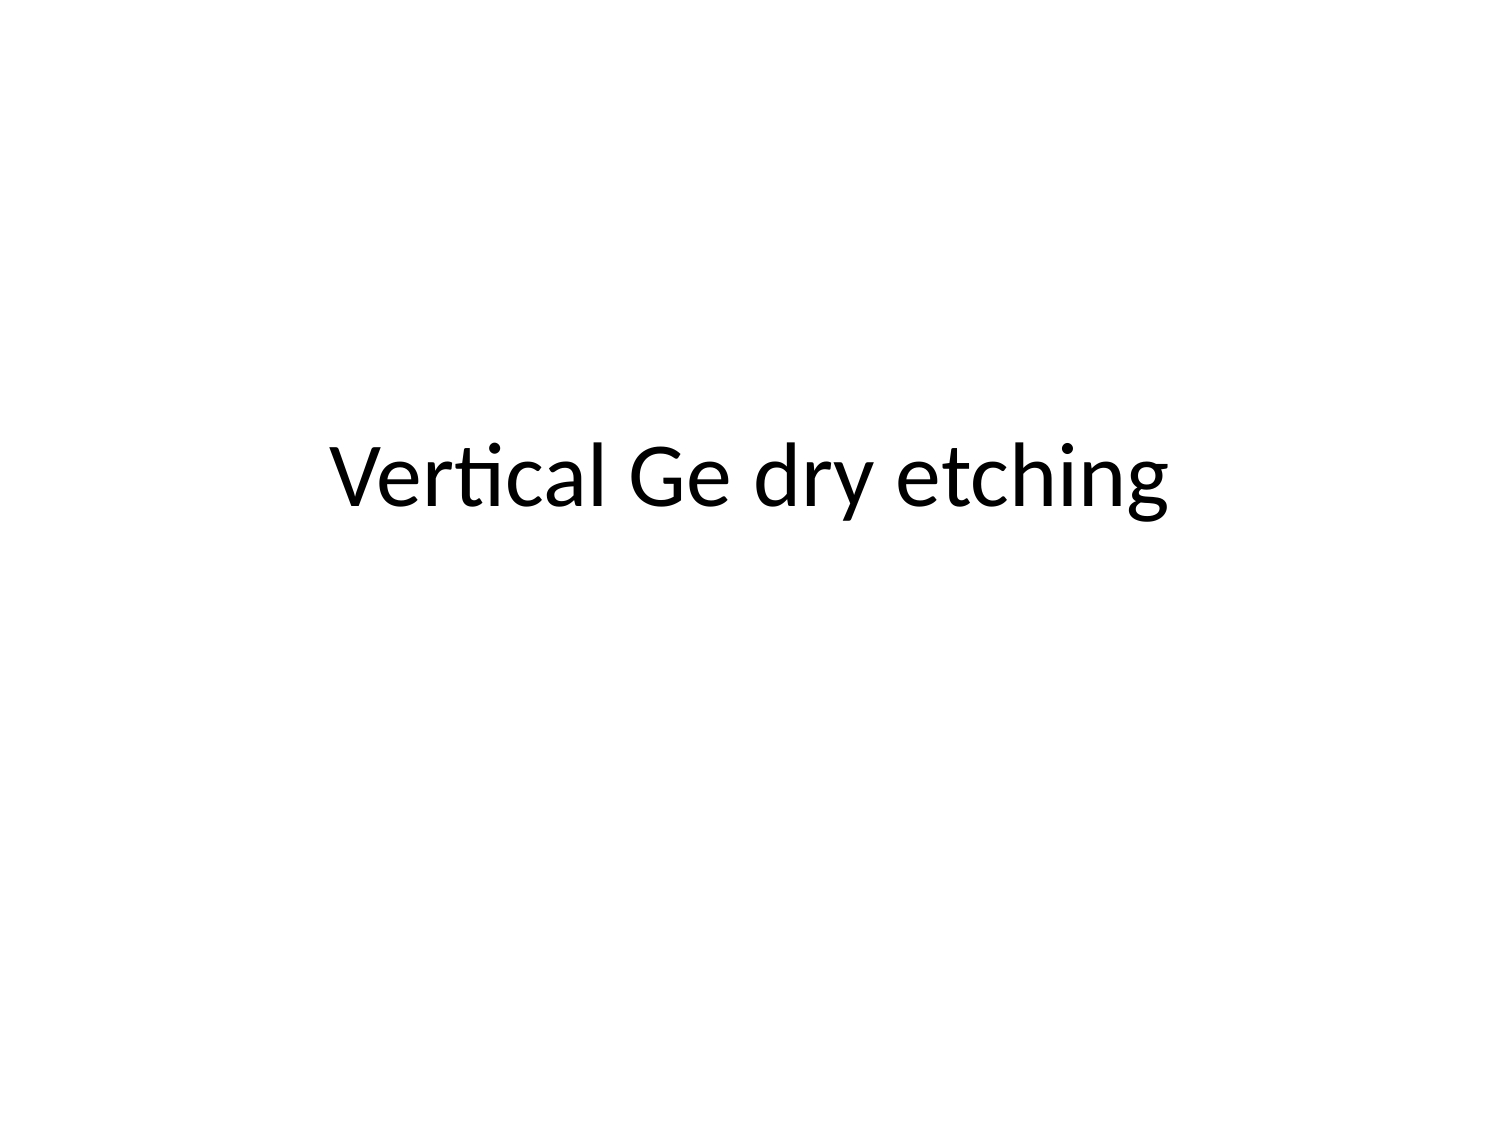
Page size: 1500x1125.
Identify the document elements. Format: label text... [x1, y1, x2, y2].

title Vertical Ge dry etching [112, 349, 1388, 591]
